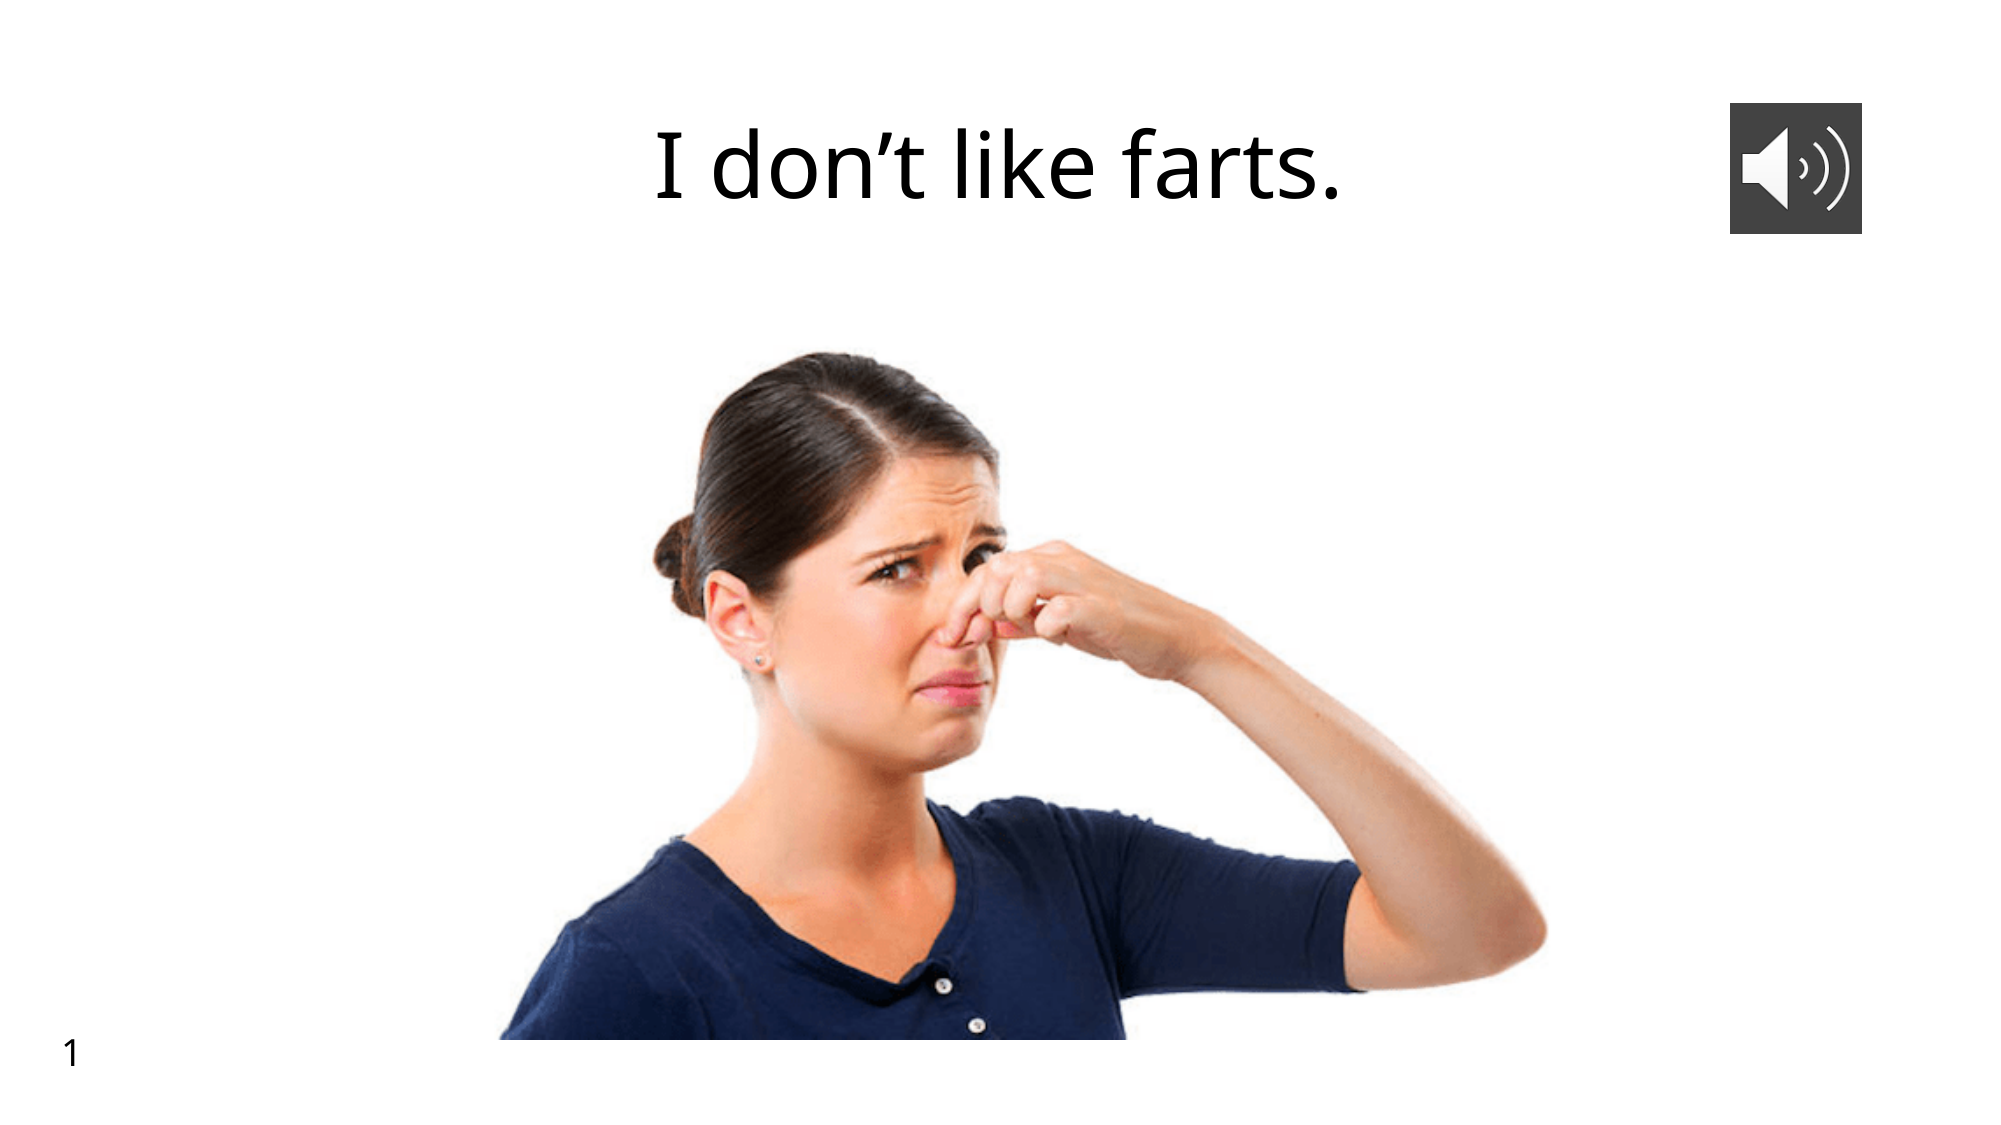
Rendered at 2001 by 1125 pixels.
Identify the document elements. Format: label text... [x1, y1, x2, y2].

title I don’t like farts. [137, 59, 1863, 278]
text_box 1 [46, 1021, 98, 1081]
picture [467, 304, 1571, 1040]
picture [1729, 101, 1863, 236]
